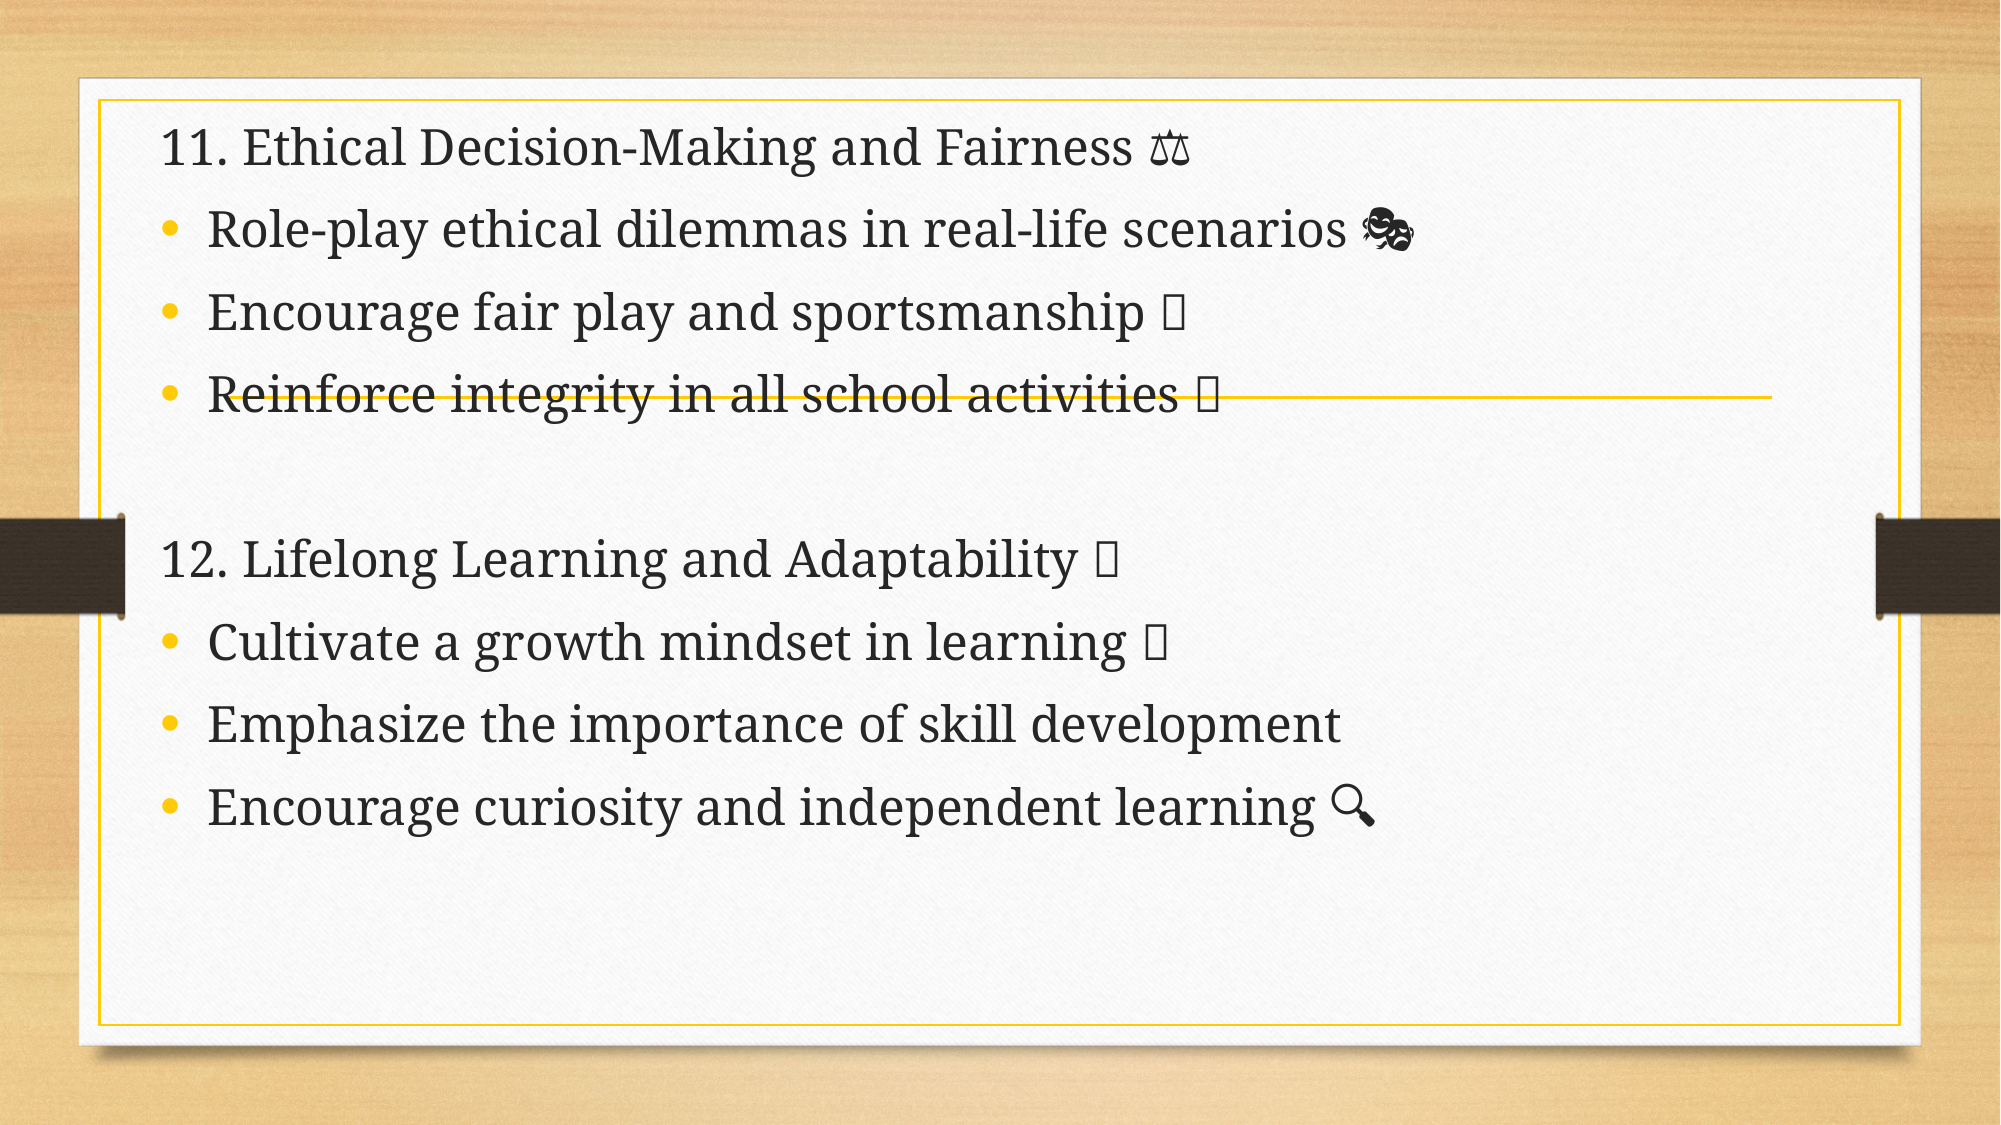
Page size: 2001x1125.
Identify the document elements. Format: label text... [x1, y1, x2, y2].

picture [0, 0, 2001, 1125]
list 11. Ethical Decision-Making and Fairness ⚖️ Role-play ethical dilemmas in real-life scenarios 🎭 Encourage fair play and sportsmanship 🏅 Reinforce integrity in all school activities 🤝 12. Lifelong Learning and Adaptability 📘 Cultivate a growth mindset in learning 🧠 Emphasize the importance of skill development 🛠️ Encourage curiosity and independent learning 🔍 [145, 107, 1830, 964]
